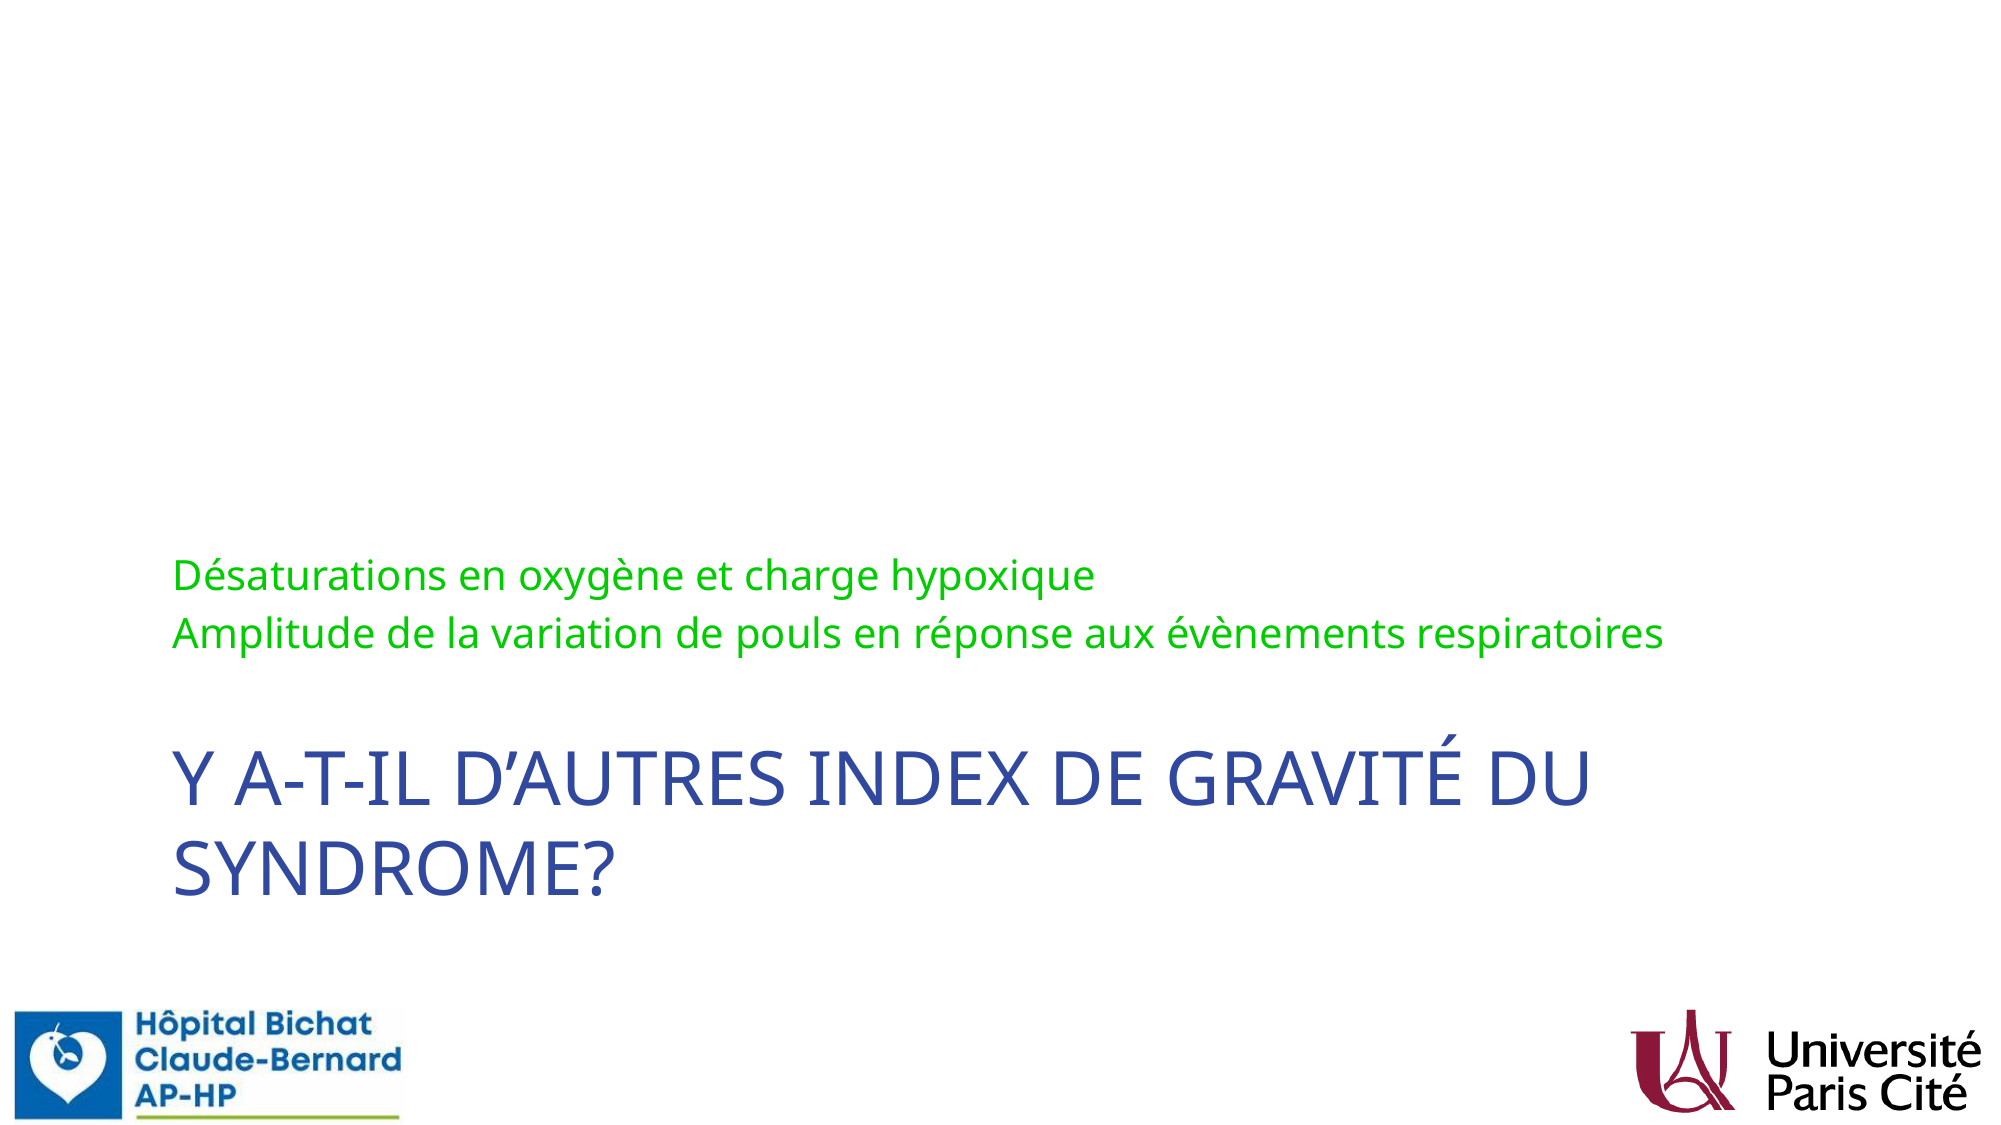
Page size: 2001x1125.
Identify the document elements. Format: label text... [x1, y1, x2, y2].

list Désaturations en oxygène et charge hypoxique Amplitude de la variation de pouls en réponse aux évènements respiratoires [157, 425, 1858, 723]
title Y a-t-il d’autres index de gravité du syndrome? [157, 723, 1858, 947]
picture [1629, 1007, 1982, 1115]
picture [14, 1009, 405, 1125]
